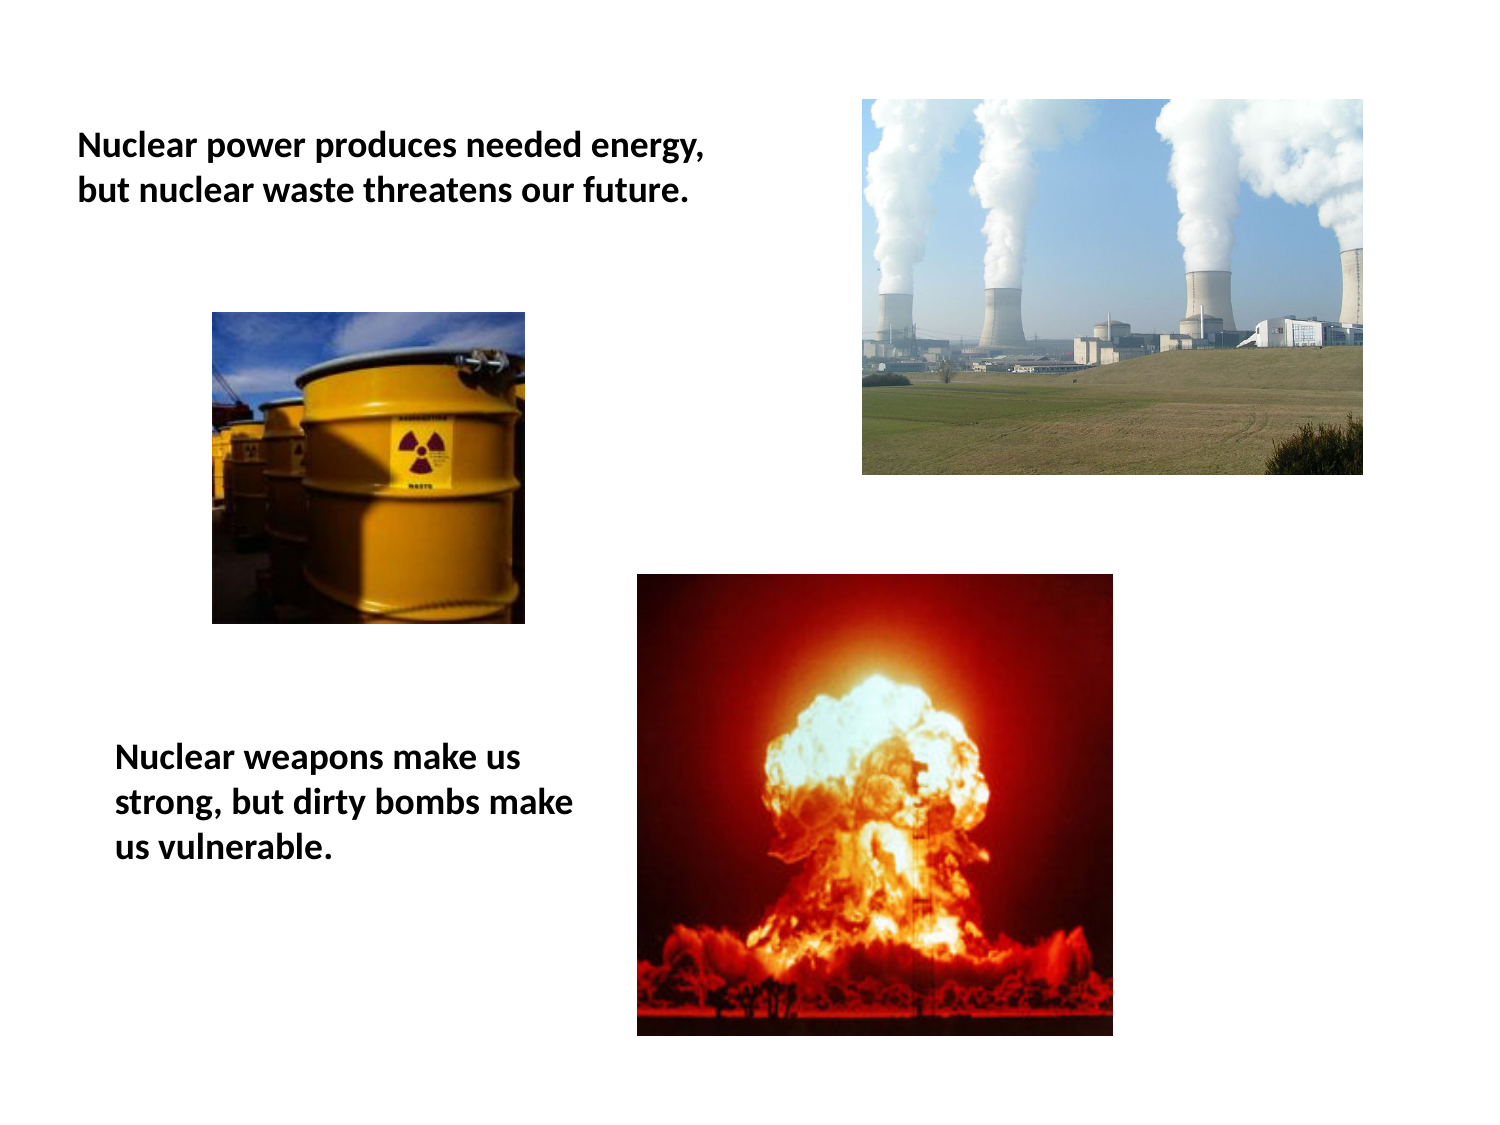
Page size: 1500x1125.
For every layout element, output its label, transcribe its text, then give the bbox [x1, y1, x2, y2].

text_box Nuclear power produces needed energy, but nuclear waste threatens our future. [62, 112, 775, 218]
picture [862, 99, 1363, 476]
picture [637, 574, 1113, 1037]
picture [212, 312, 526, 624]
text_box Nuclear weapons make us strong, but dirty bombs make us vulnerable. [99, 724, 617, 875]
